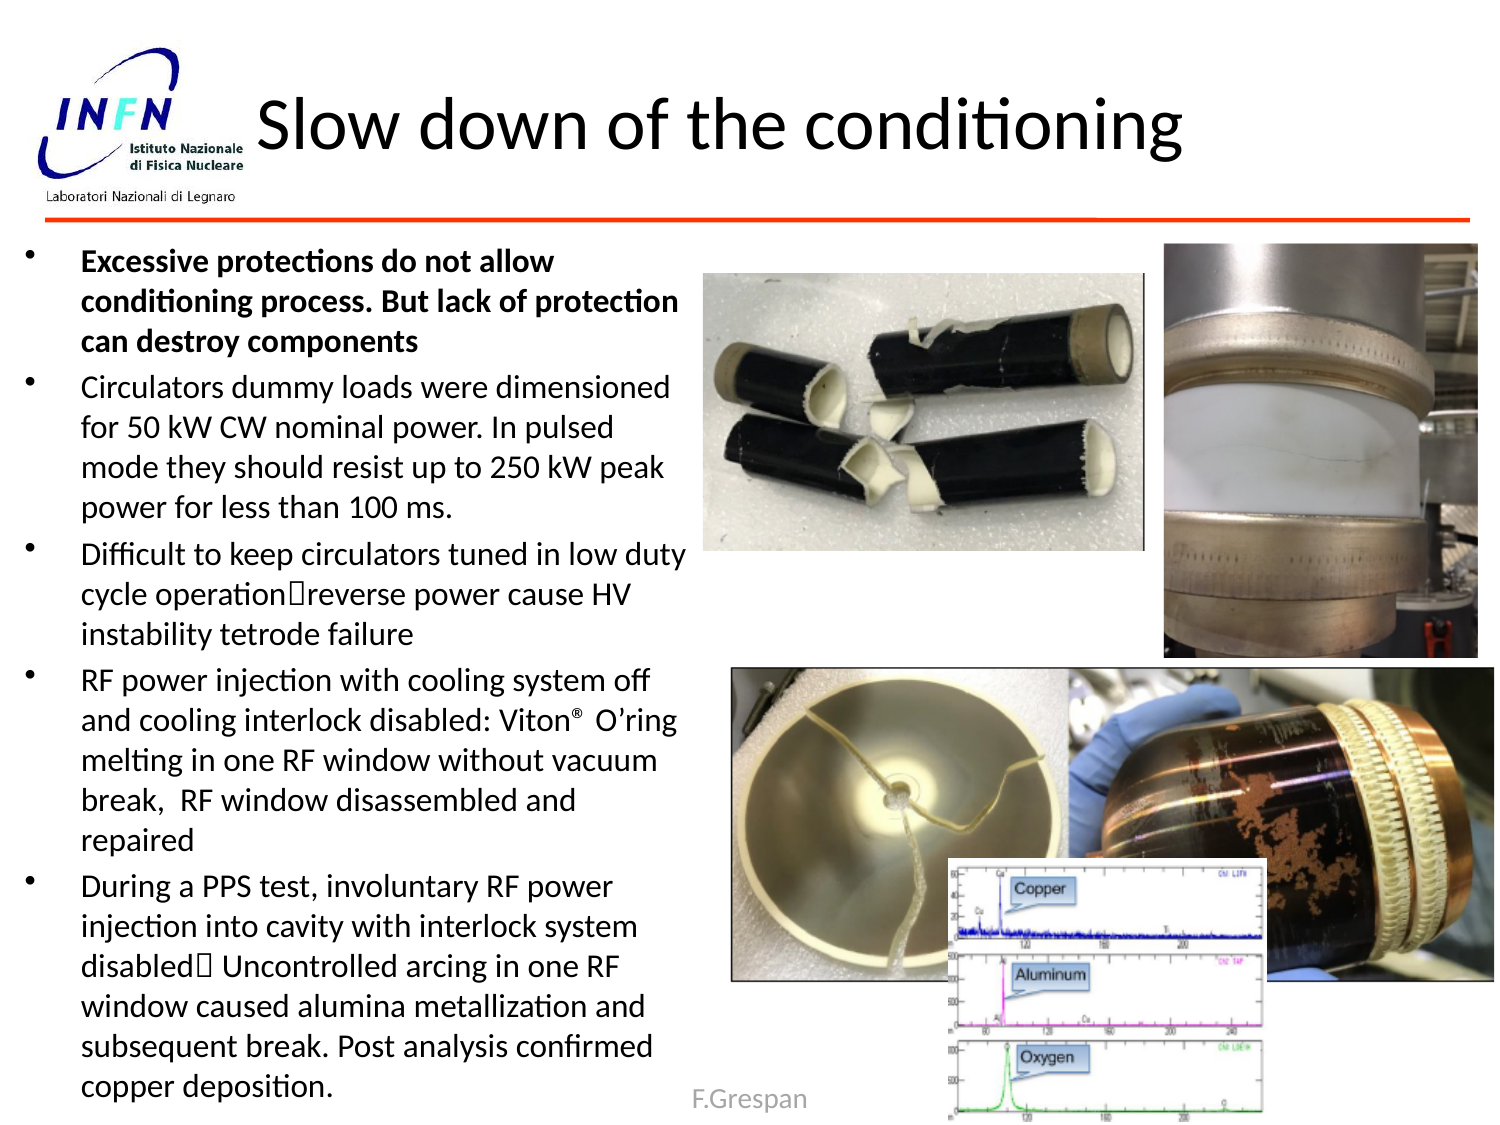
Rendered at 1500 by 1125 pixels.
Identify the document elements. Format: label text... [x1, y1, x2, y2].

title Slow down of the conditioning [218, 25, 1223, 214]
picture [720, 666, 1495, 1122]
list Excessive protections do not allow conditioning process. But lack of protection can destroy components Circulators dummy loads were dimensioned for 50 kW CW nominal power. In pulsed mode they should resist up to 250 kW peak power for less than 100 ms. Difficult to keep circulators tuned in low duty cycle operationreverse power cause HV instability tetrode failure RF power injection with cooling system off and cooling interlock disabled: Viton® O’ring melting in one RF window without vacuum break, RF window disassembled and repaired During a PPS test, involuntary RF power injection into cavity with interlock system disabled Uncontrolled arcing in one RF window caused alumina metallization and subsequent break. Post analysis confirmed copper deposition. [9, 231, 703, 1106]
footer F.Grespan [512, 1072, 943, 1125]
picture [702, 244, 1500, 658]
picture [29, 40, 218, 208]
